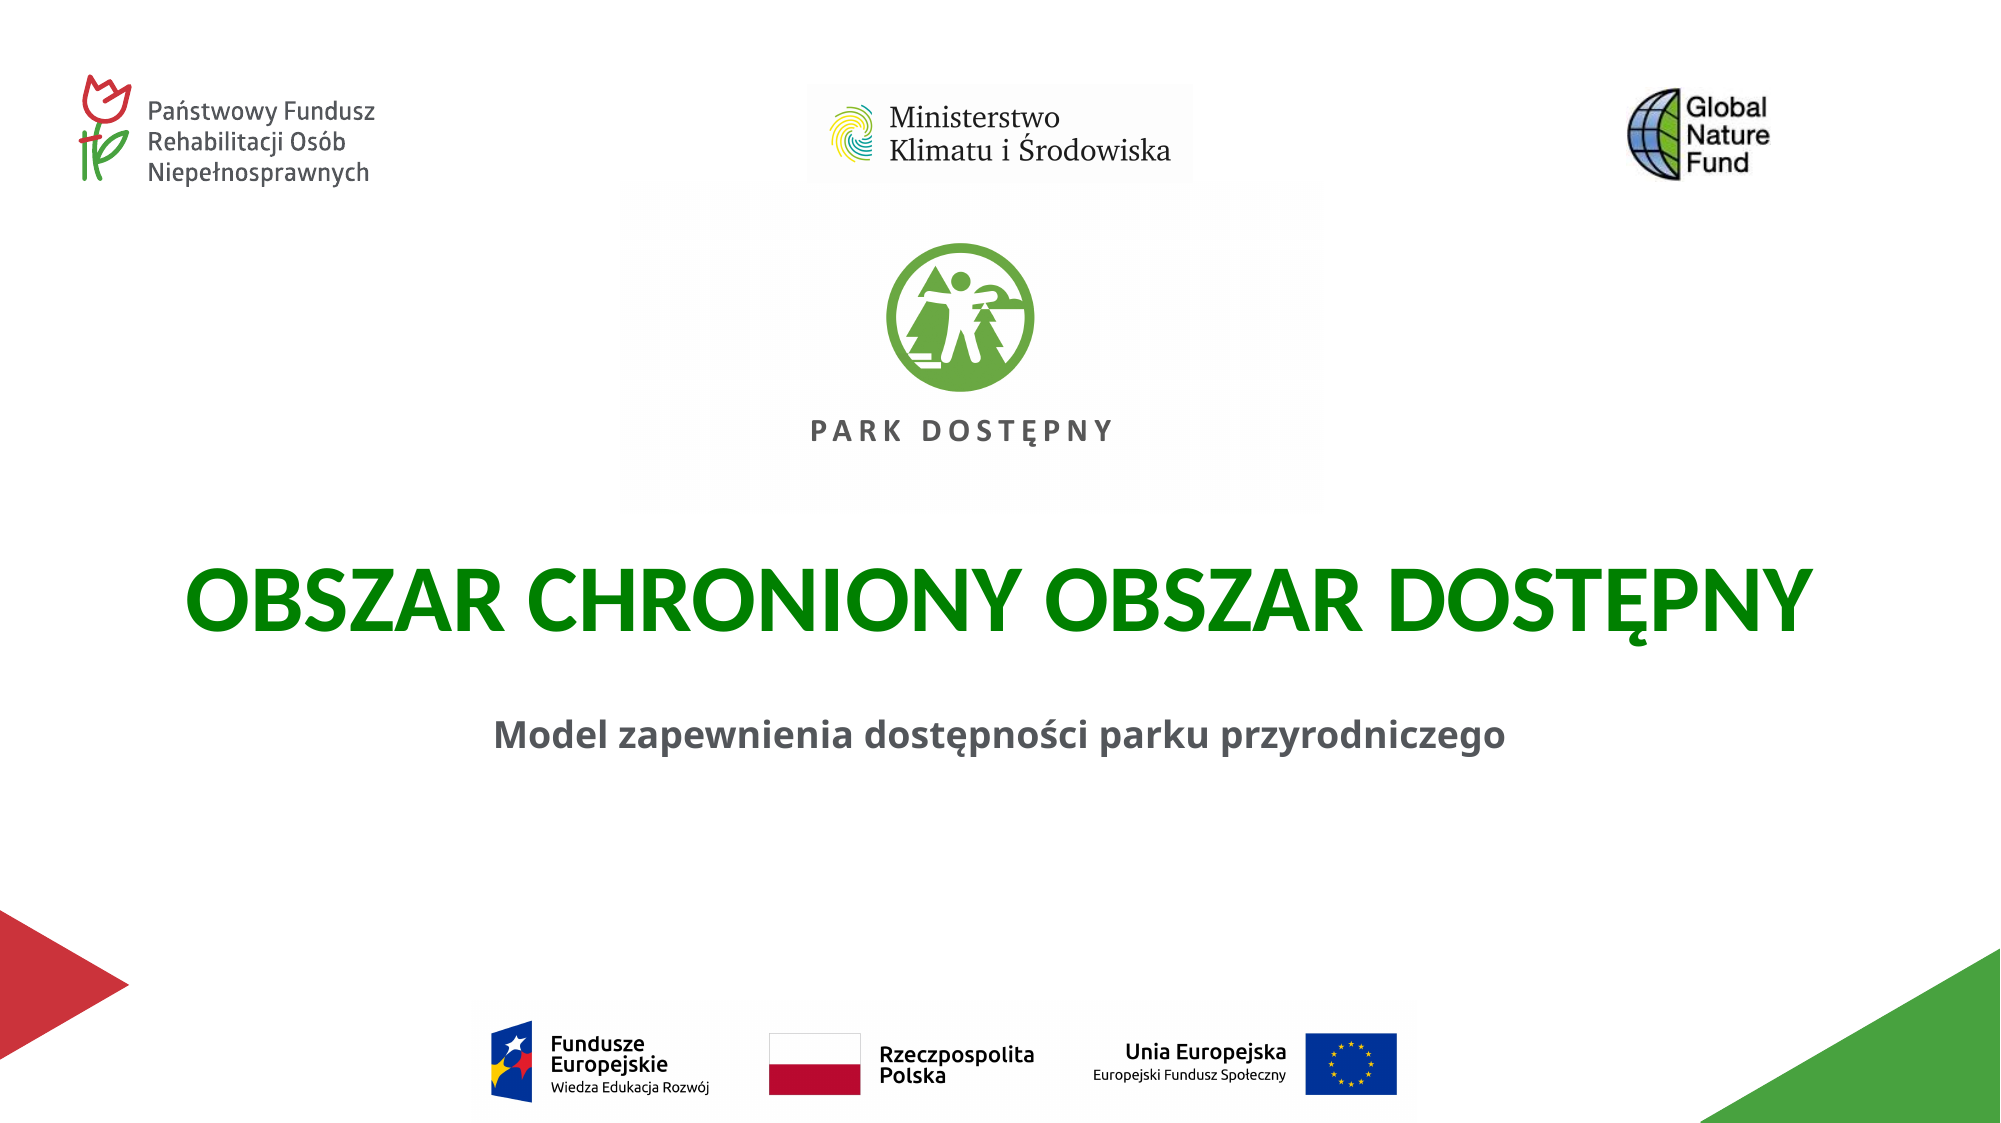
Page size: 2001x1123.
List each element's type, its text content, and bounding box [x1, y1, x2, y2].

picture [470, 1000, 1417, 1123]
title OBSZAR CHRONIONY OBSZAR DOSTĘPNY Model zapewnienia dostępności parku przyrodniczego [99, 302, 1901, 991]
picture [620, 84, 1324, 514]
picture [1626, 87, 1771, 182]
